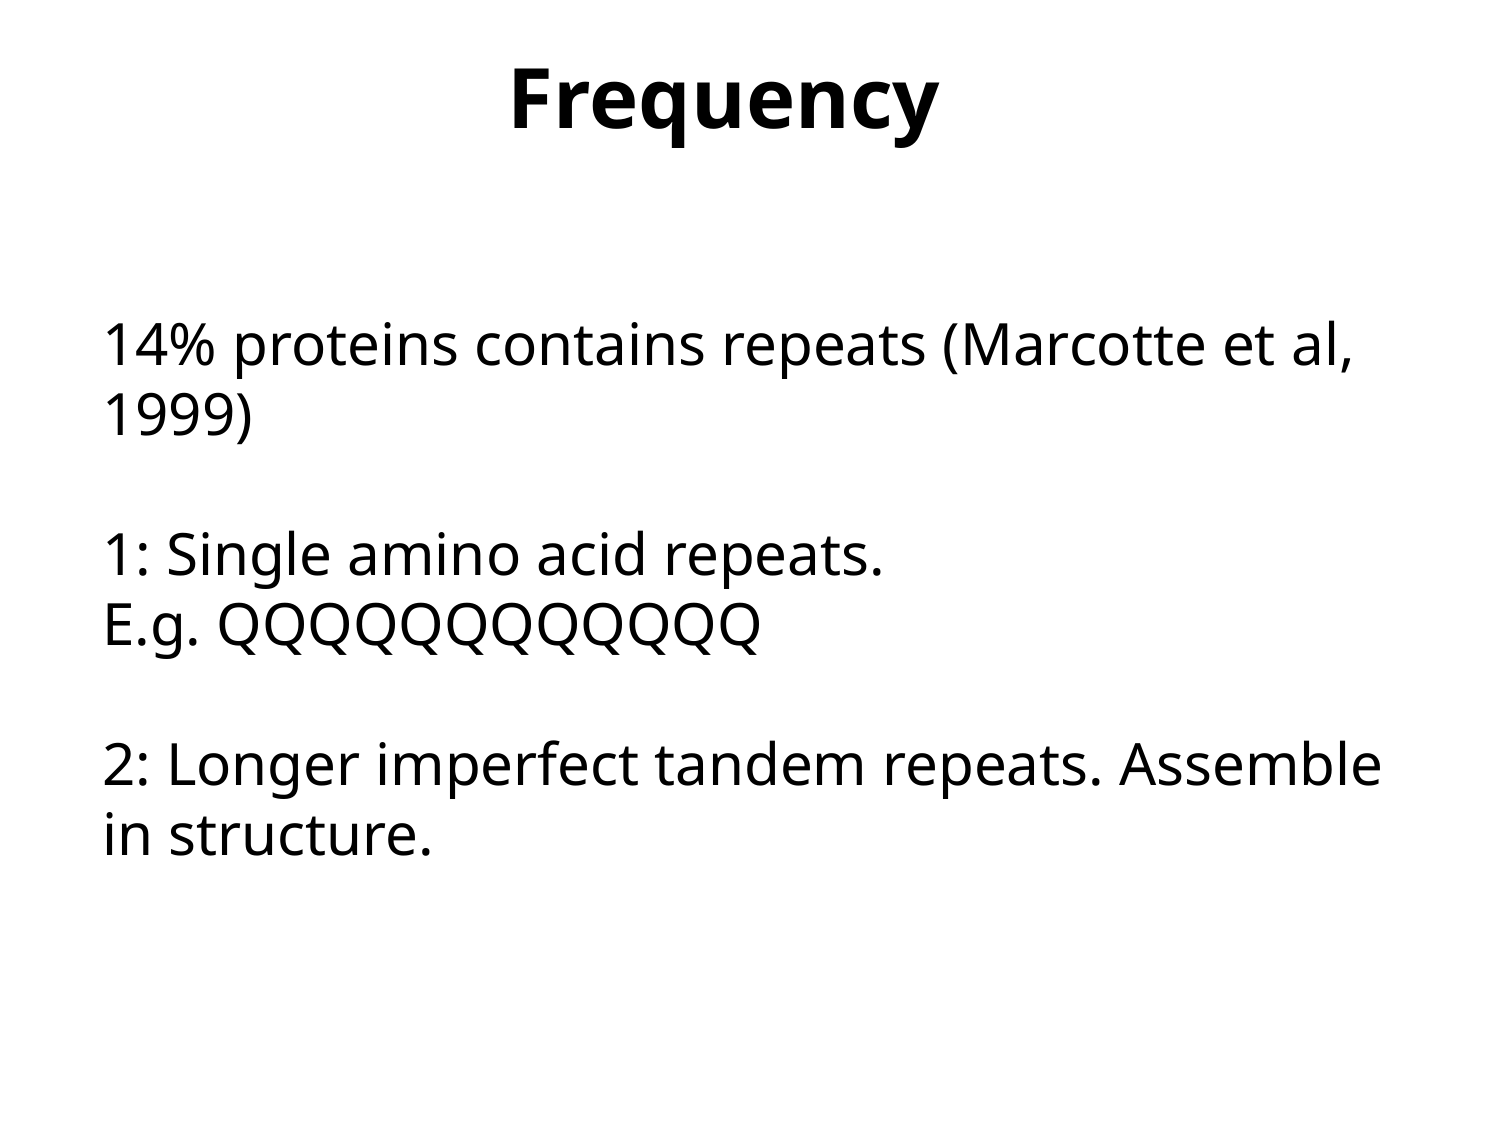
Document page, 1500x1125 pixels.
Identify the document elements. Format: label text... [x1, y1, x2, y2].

text_box Frequency [492, 37, 956, 153]
text_box 14% proteins contains repeats (Marcotte et al, 1999) 1: Single amino acid repeats. E.g. QQQQQQQQQQQQ 2: Longer imperfect tandem repeats. Assemble in structure. [87, 299, 1450, 875]
